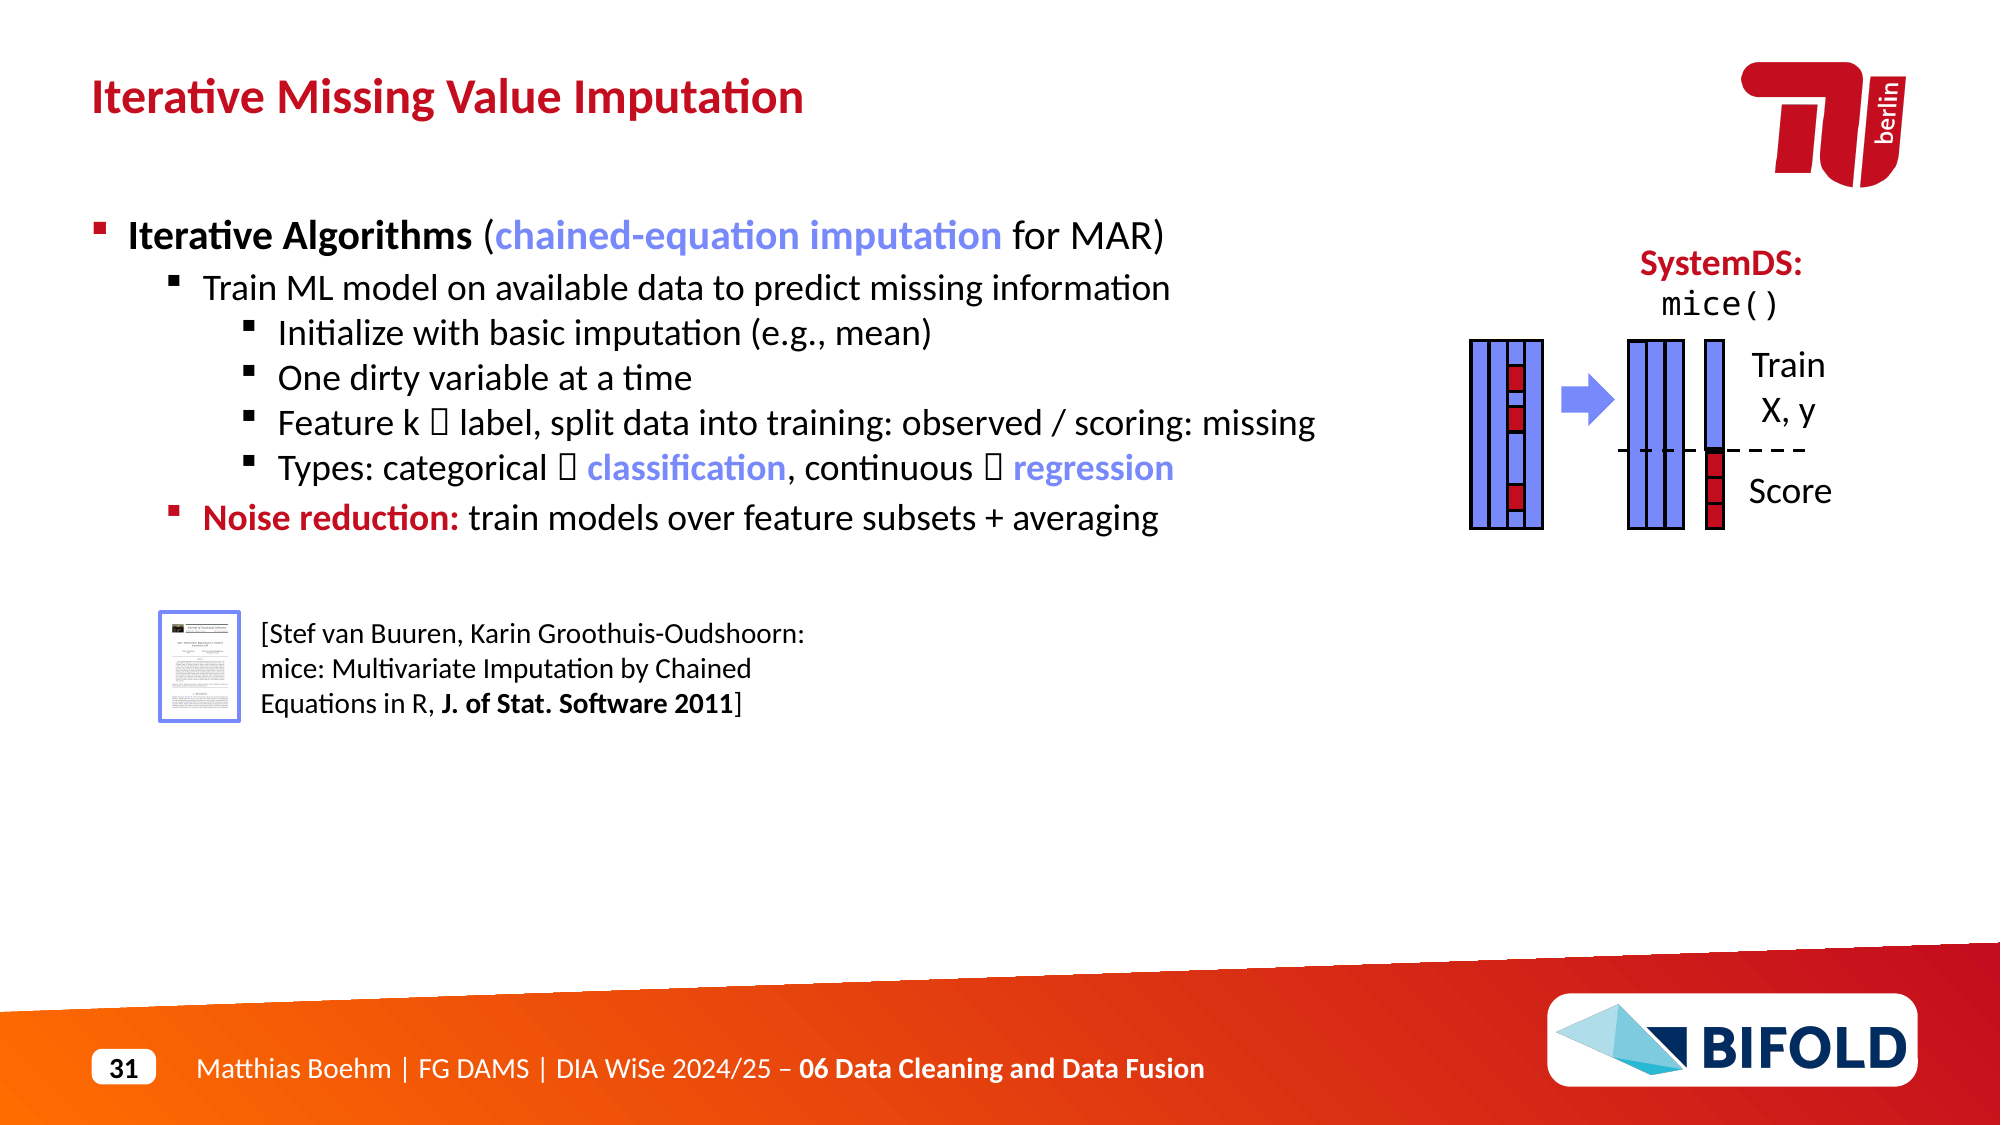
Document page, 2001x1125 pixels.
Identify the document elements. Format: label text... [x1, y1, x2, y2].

picture [162, 614, 237, 720]
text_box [1470, 340, 1543, 529]
picture [1741, 62, 1906, 188]
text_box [1561, 332, 1842, 529]
list Iterative Algorithms (chained-equation imputation for MAR) Train ML model on available data to predict missing information Initialize with basic imputation (e.g., mean) One dirty variable at a time Feature k  label, split data into training: observed / scoring: missing Types: categorical  classification, continuous  regression Noise reduction: train models over feature subsets + averaging [90, 208, 1908, 948]
picture [1556, 1004, 1906, 1075]
text_box [Stef van Buuren, Karin Groothuis-Oudshoorn: mice: Multivariate Imputation by Chained Equations in R, J. of Stat. Software 2011] [260, 607, 829, 727]
text_box SystemDS: mice() [1617, 230, 1826, 330]
list Iterative Missing Value Imputation [91, 65, 1455, 183]
